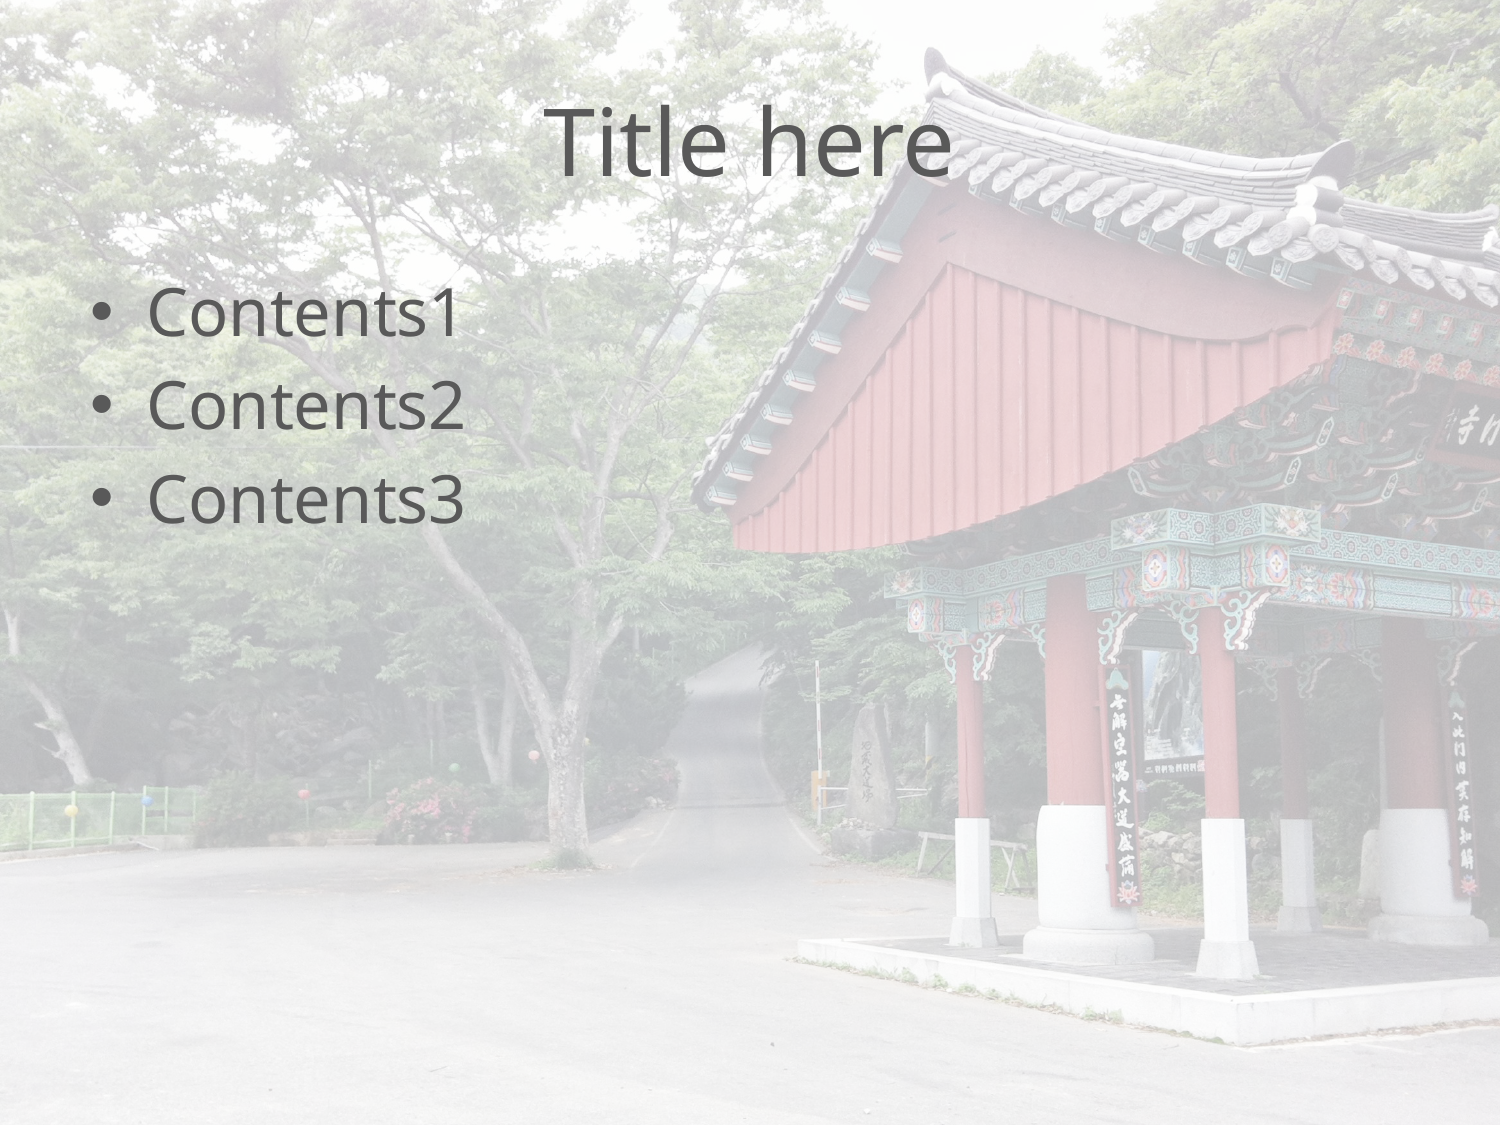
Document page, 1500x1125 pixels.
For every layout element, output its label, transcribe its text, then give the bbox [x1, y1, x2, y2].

title Title here [75, 45, 1425, 233]
list Contents1 Contents2 Contents3 [75, 262, 1425, 1005]
text_box [0, 0, 1500, 1125]
